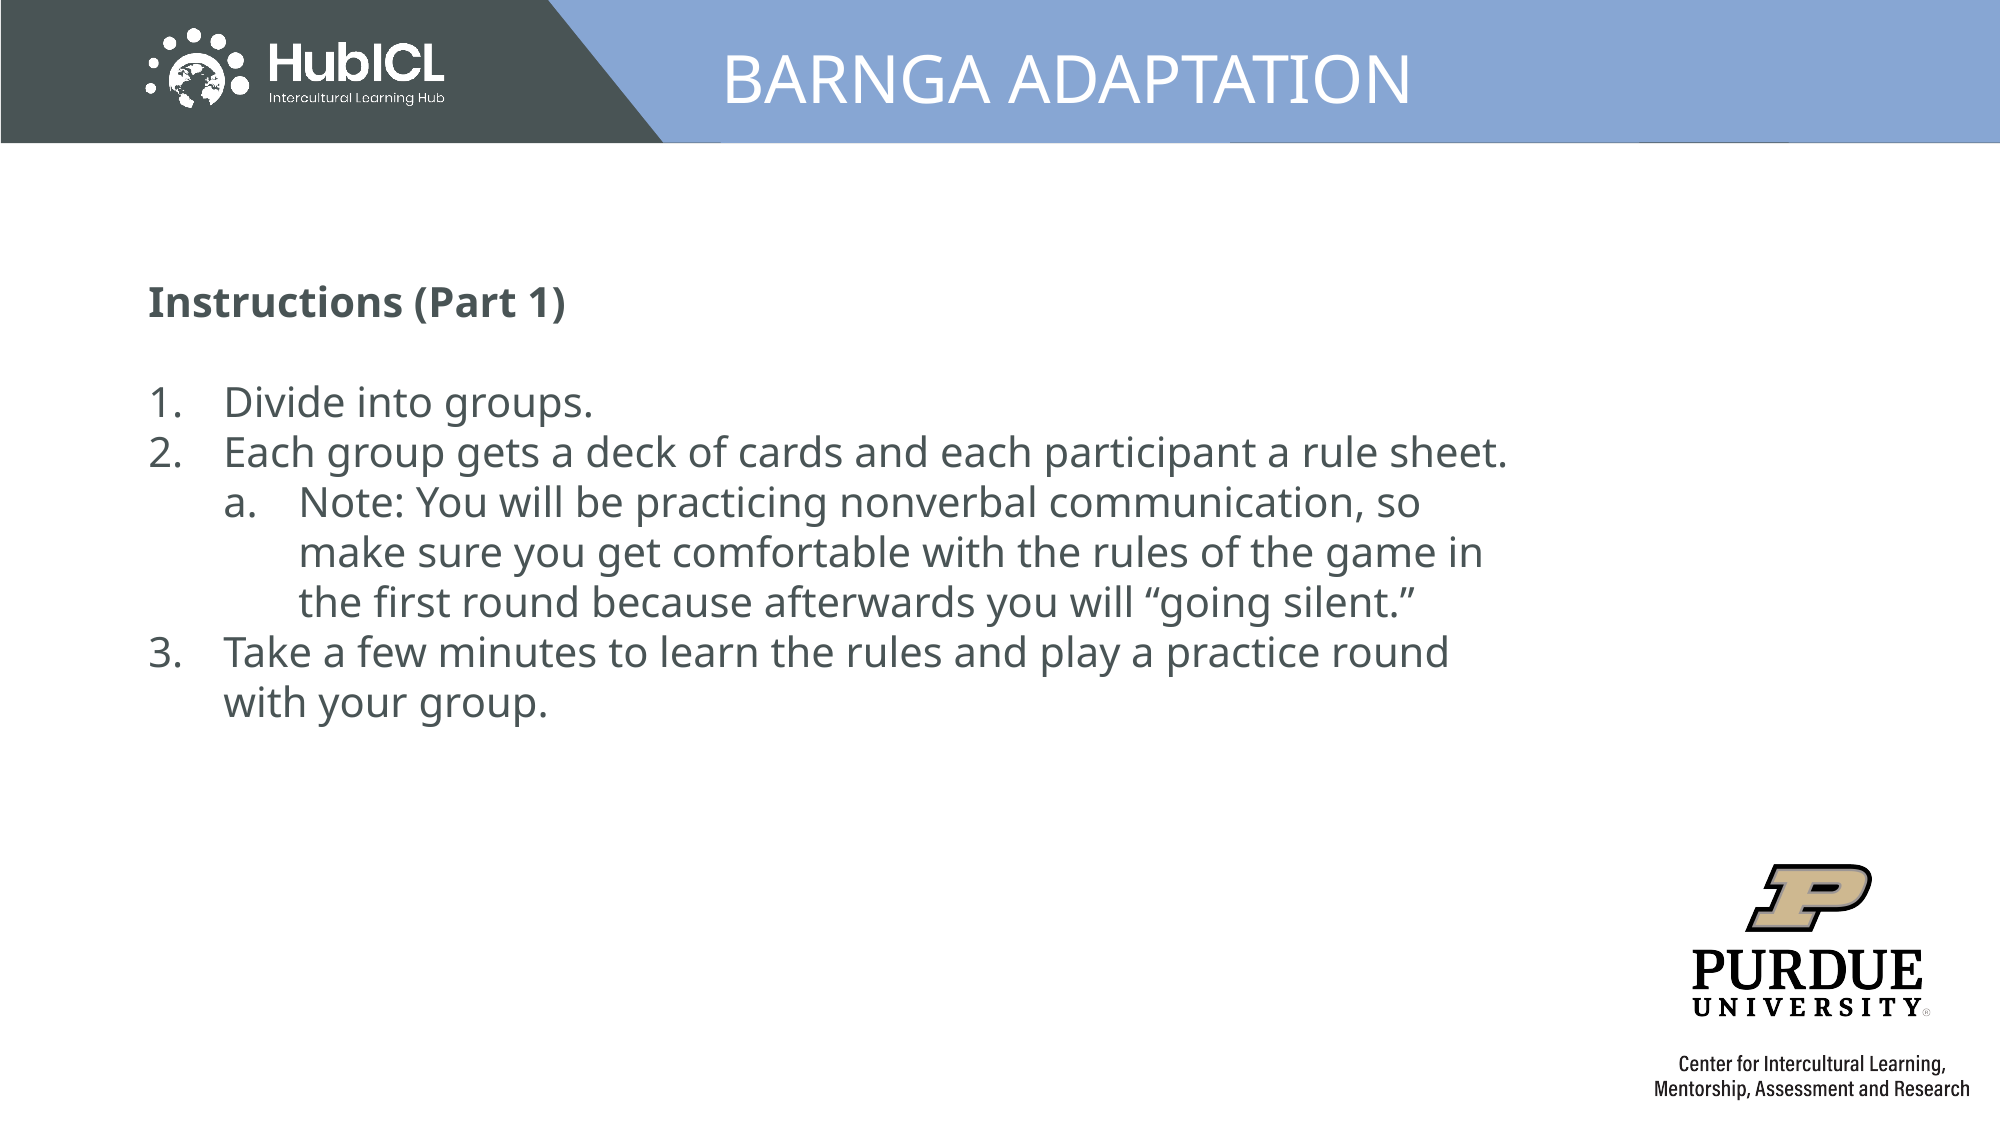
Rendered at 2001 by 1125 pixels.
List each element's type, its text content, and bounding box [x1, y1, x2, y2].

picture [1645, 862, 1979, 1125]
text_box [0, 0, 2000, 144]
text_box Instructions (Part 1) Divide into groups. Each group gets a deck of cards and each participant a rule sheet. Note: You will be practicing nonverbal communication, so make sure you get comfortable with the rules of the game in the first round because afterwards you will “going silent.” Take a few minutes to learn the rules and play a practice round with your group. [133, 268, 1526, 819]
